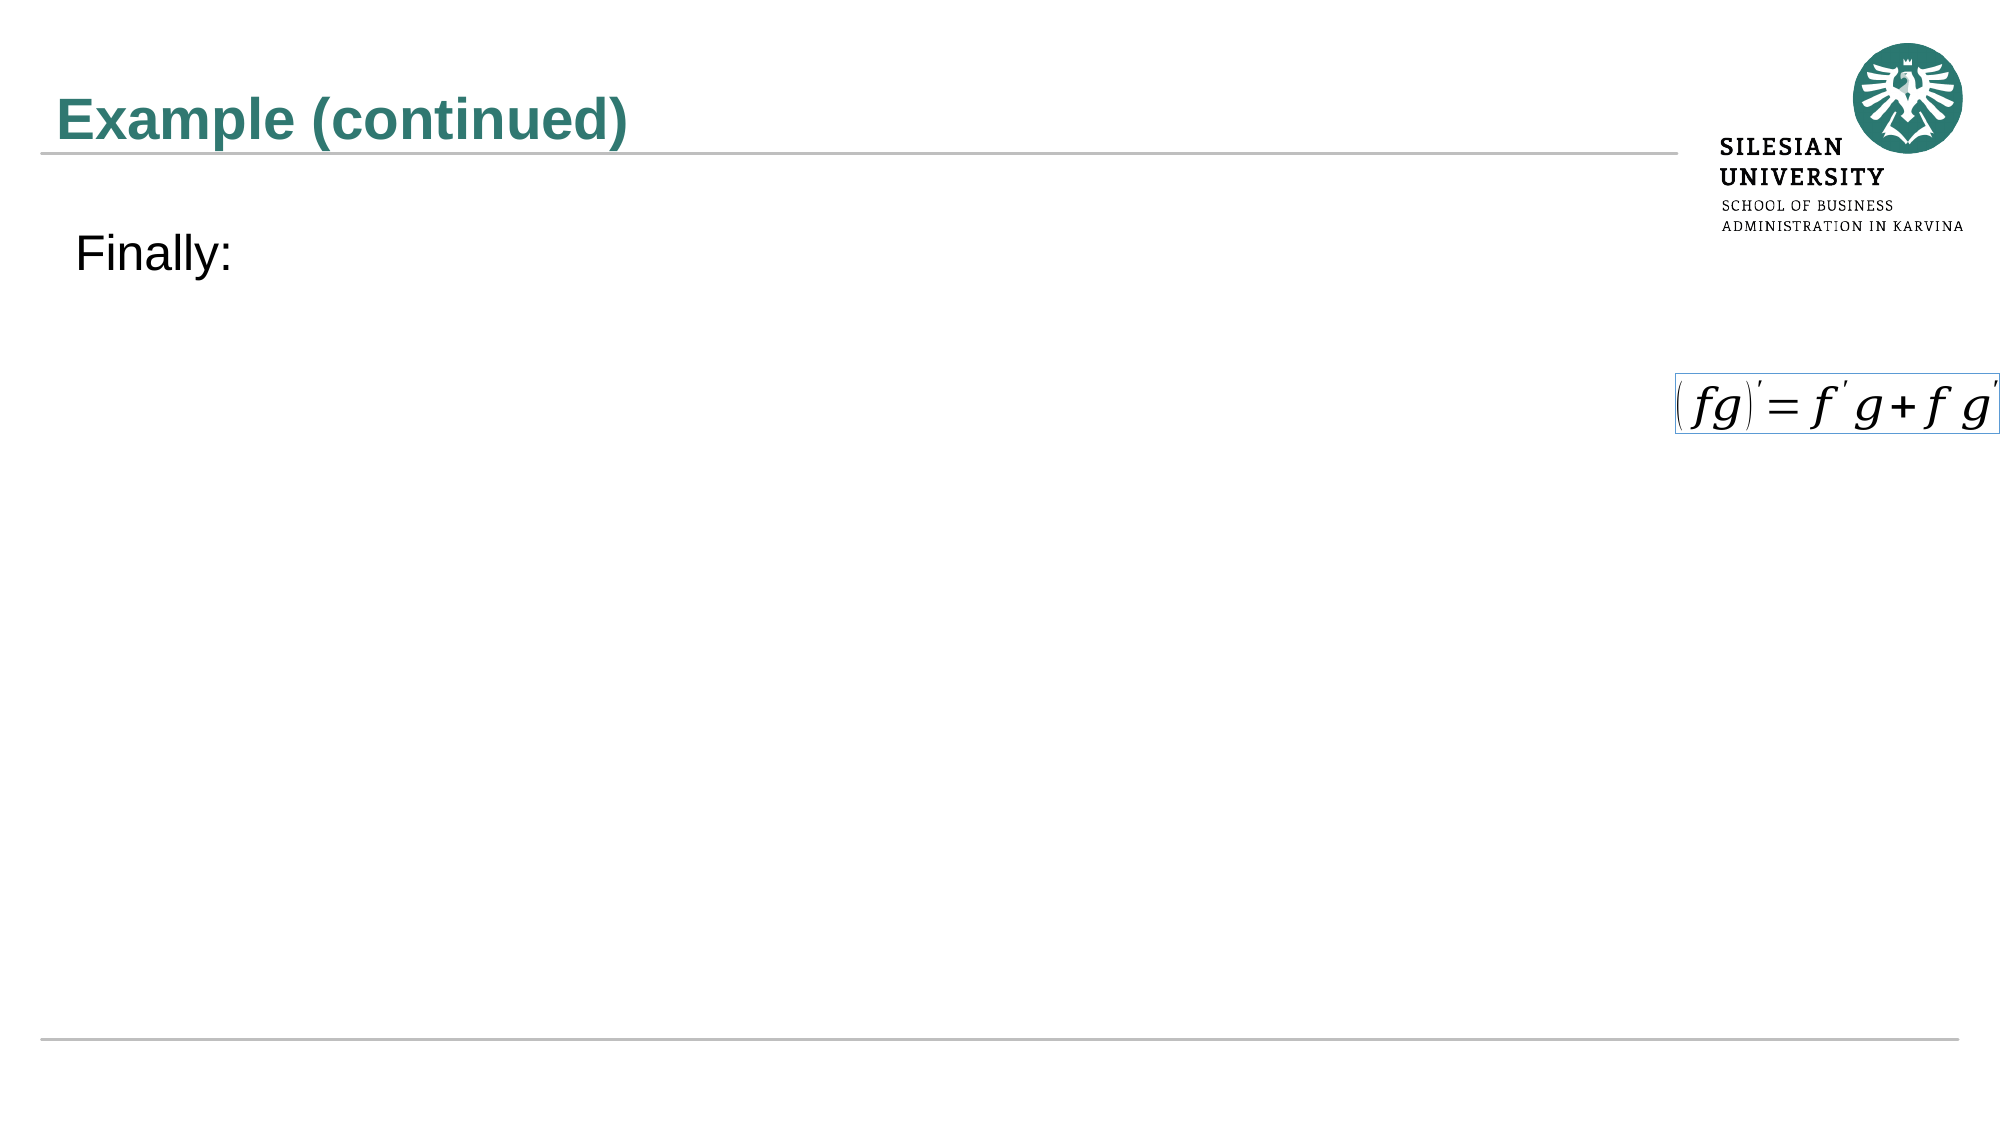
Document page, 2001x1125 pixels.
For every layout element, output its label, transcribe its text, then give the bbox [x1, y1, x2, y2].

title Example (continued) [41, 73, 1636, 150]
picture [1720, 43, 1963, 231]
